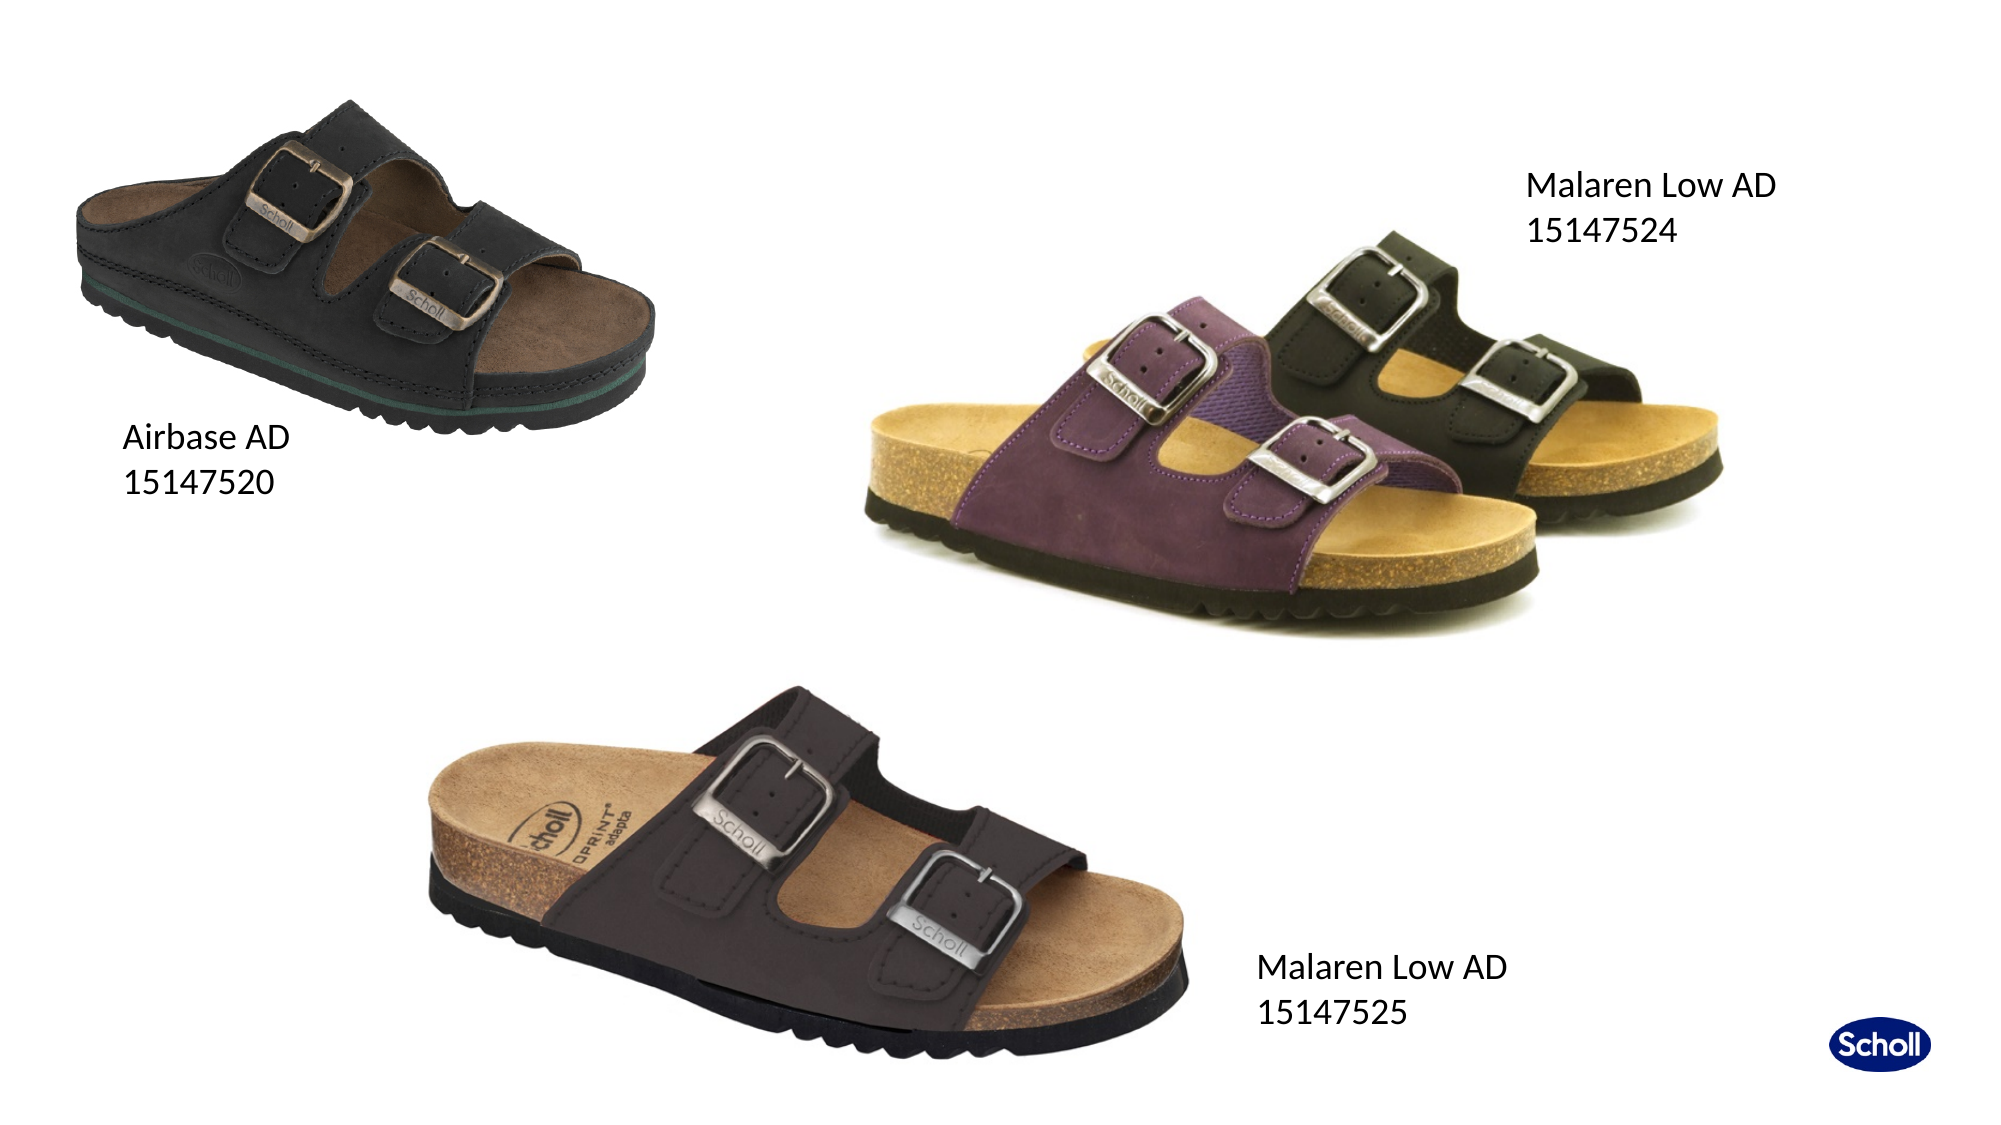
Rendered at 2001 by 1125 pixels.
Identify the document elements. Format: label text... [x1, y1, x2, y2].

picture [60, 74, 667, 480]
picture [1829, 1017, 1931, 1072]
text_box Malaren Low AD 15147524 [1510, 153, 1877, 258]
picture [841, 218, 1741, 650]
picture [409, 670, 1213, 1075]
text_box Malaren Low AD 15147525 [1241, 934, 1525, 1040]
text_box Airbase AD 15147520 [108, 480, 306, 510]
